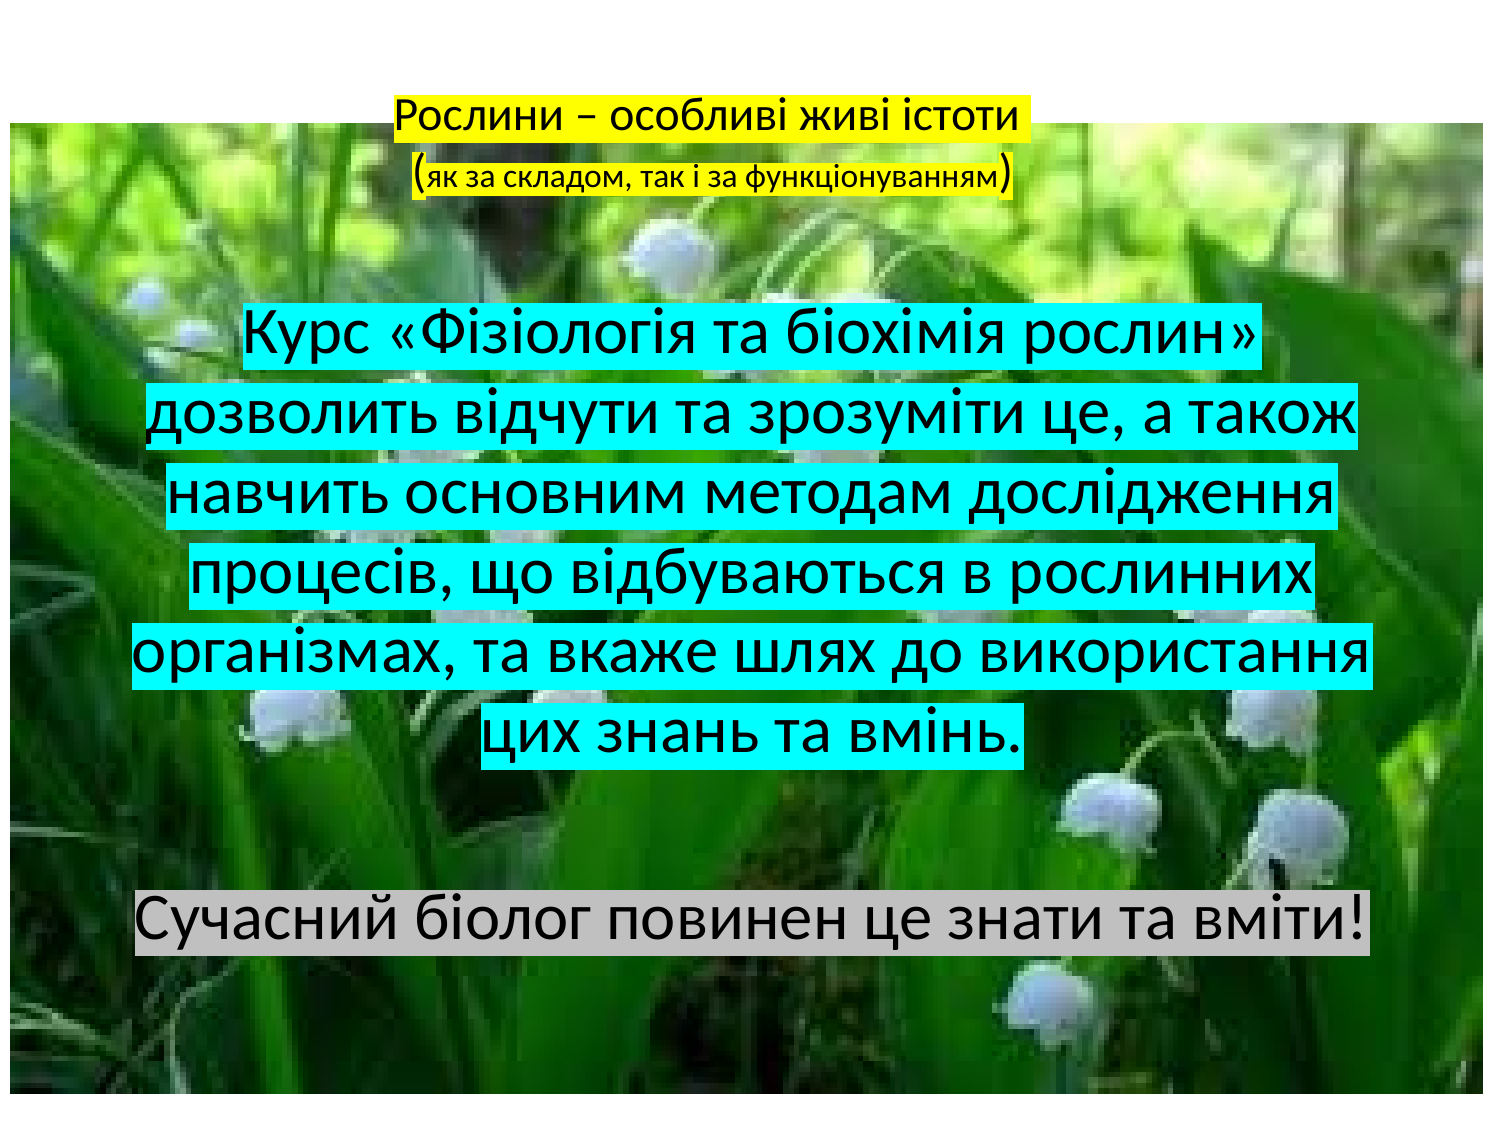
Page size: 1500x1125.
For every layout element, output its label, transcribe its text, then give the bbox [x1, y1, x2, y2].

title Рослини – особливі живі істоти (як за складом, так і за функціонуванням) [0, 75, 1425, 263]
picture [10, 123, 1483, 1095]
